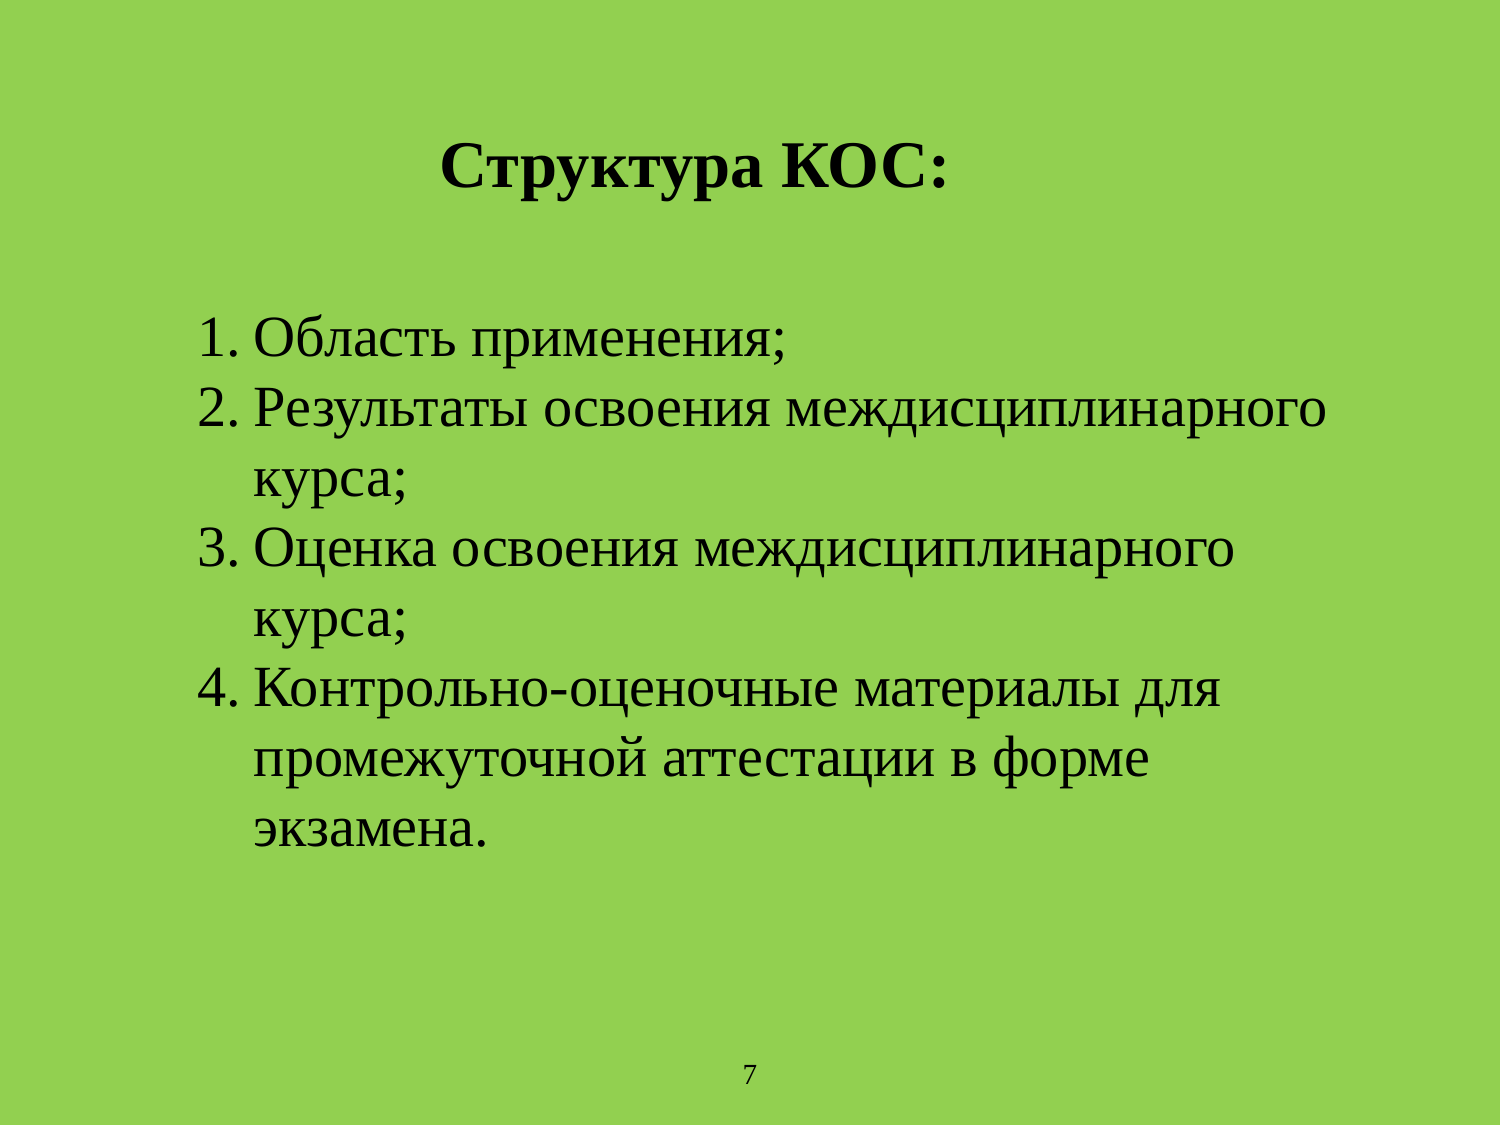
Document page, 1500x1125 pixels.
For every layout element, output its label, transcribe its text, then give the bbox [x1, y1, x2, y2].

text_box Структура КОС: [407, 113, 1001, 209]
text_box Область применения; Результаты освоения междисциплинарного курса; Оценка освоения междисциплинарного курса; Контрольно-оценочные материалы для промежуточной аттестации в форме экзамена. [182, 290, 1353, 866]
footer 7 [512, 1042, 988, 1103]
